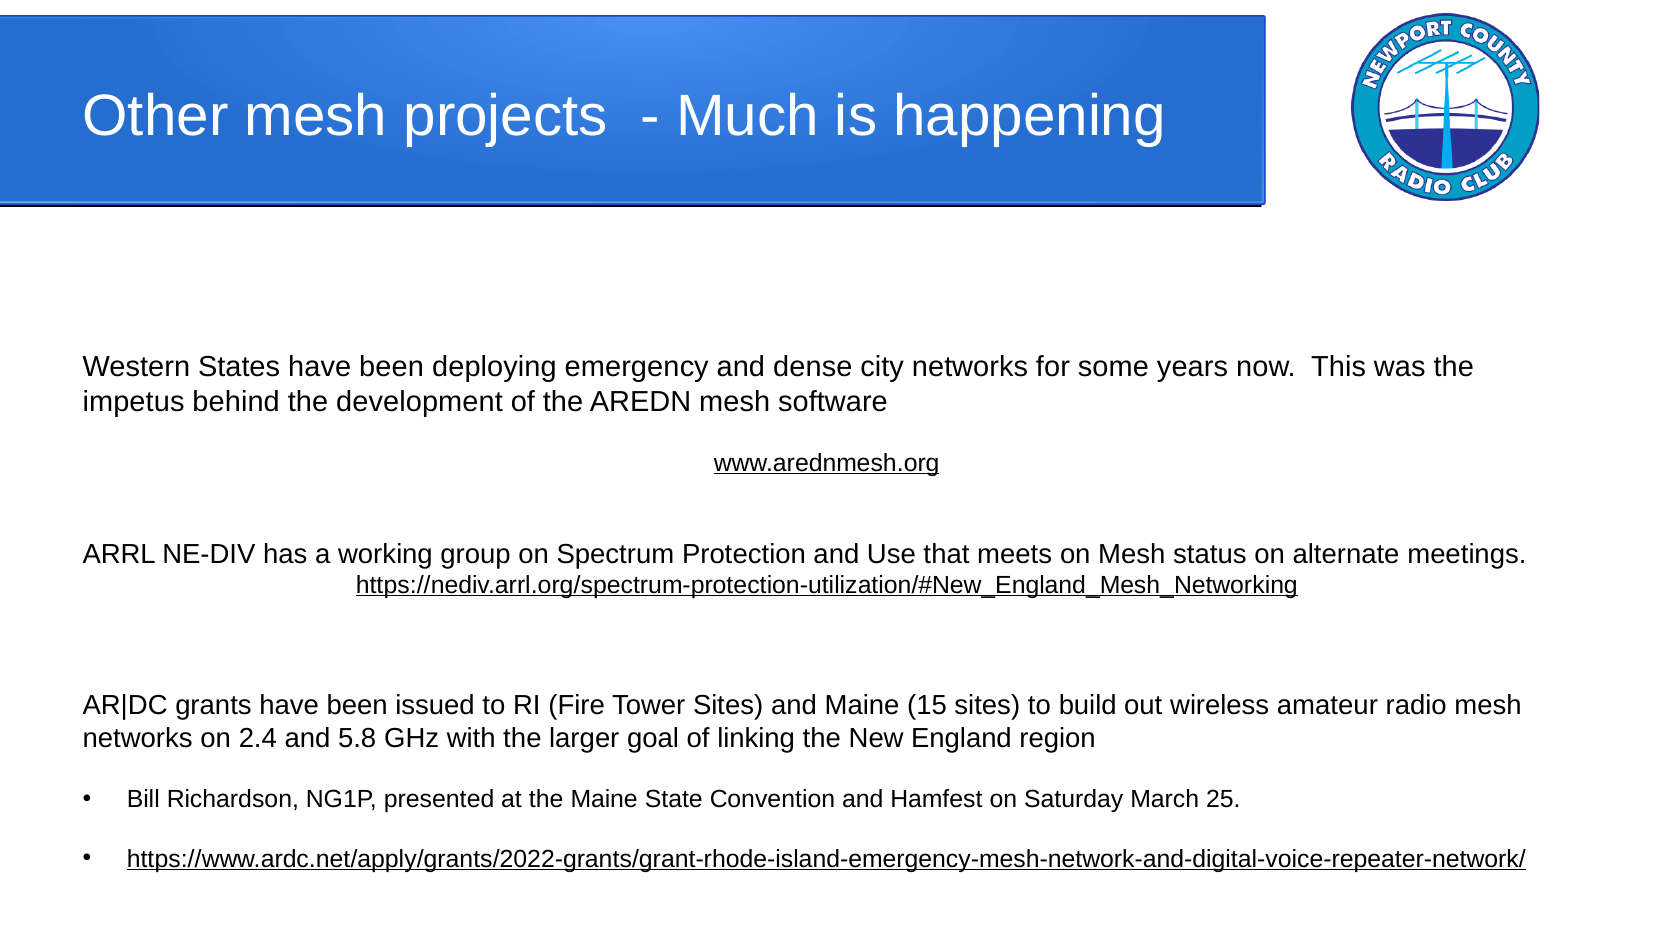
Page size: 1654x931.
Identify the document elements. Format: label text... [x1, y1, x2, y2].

picture [0, 13, 1269, 211]
picture [1351, 13, 1540, 201]
title Other mesh projects - Much is happening [82, 35, 1235, 189]
subtitle Western States have been deploying emergency and dense city networks for some years now. This was the impetus behind the development of the AREDN mesh software www.arednmesh.org ARRL NE-DIV has a working group on Spectrum Protection and Use that meets on Mesh status on alternate meetings. https://nediv.arrl.org/spectrum-protection-utilization/#New_England_Mesh_Networking AR|DC grants have been issued to RI (Fire Tower Sites) and Maine (15 sites) to build out wireless amateur radio mesh networks on 2.4 and 5.8 GHz with the larger goal of linking the New England region Bill Richardson, NG1P, presented at the Maine State Convention and Hamfest on Saturday March 25. https://www.ardc.net/apply/grants/2022-grants/grant-rhode-island-emergency-mesh-network-and-digital-voice-repeater-network/ [82, 224, 1571, 878]
